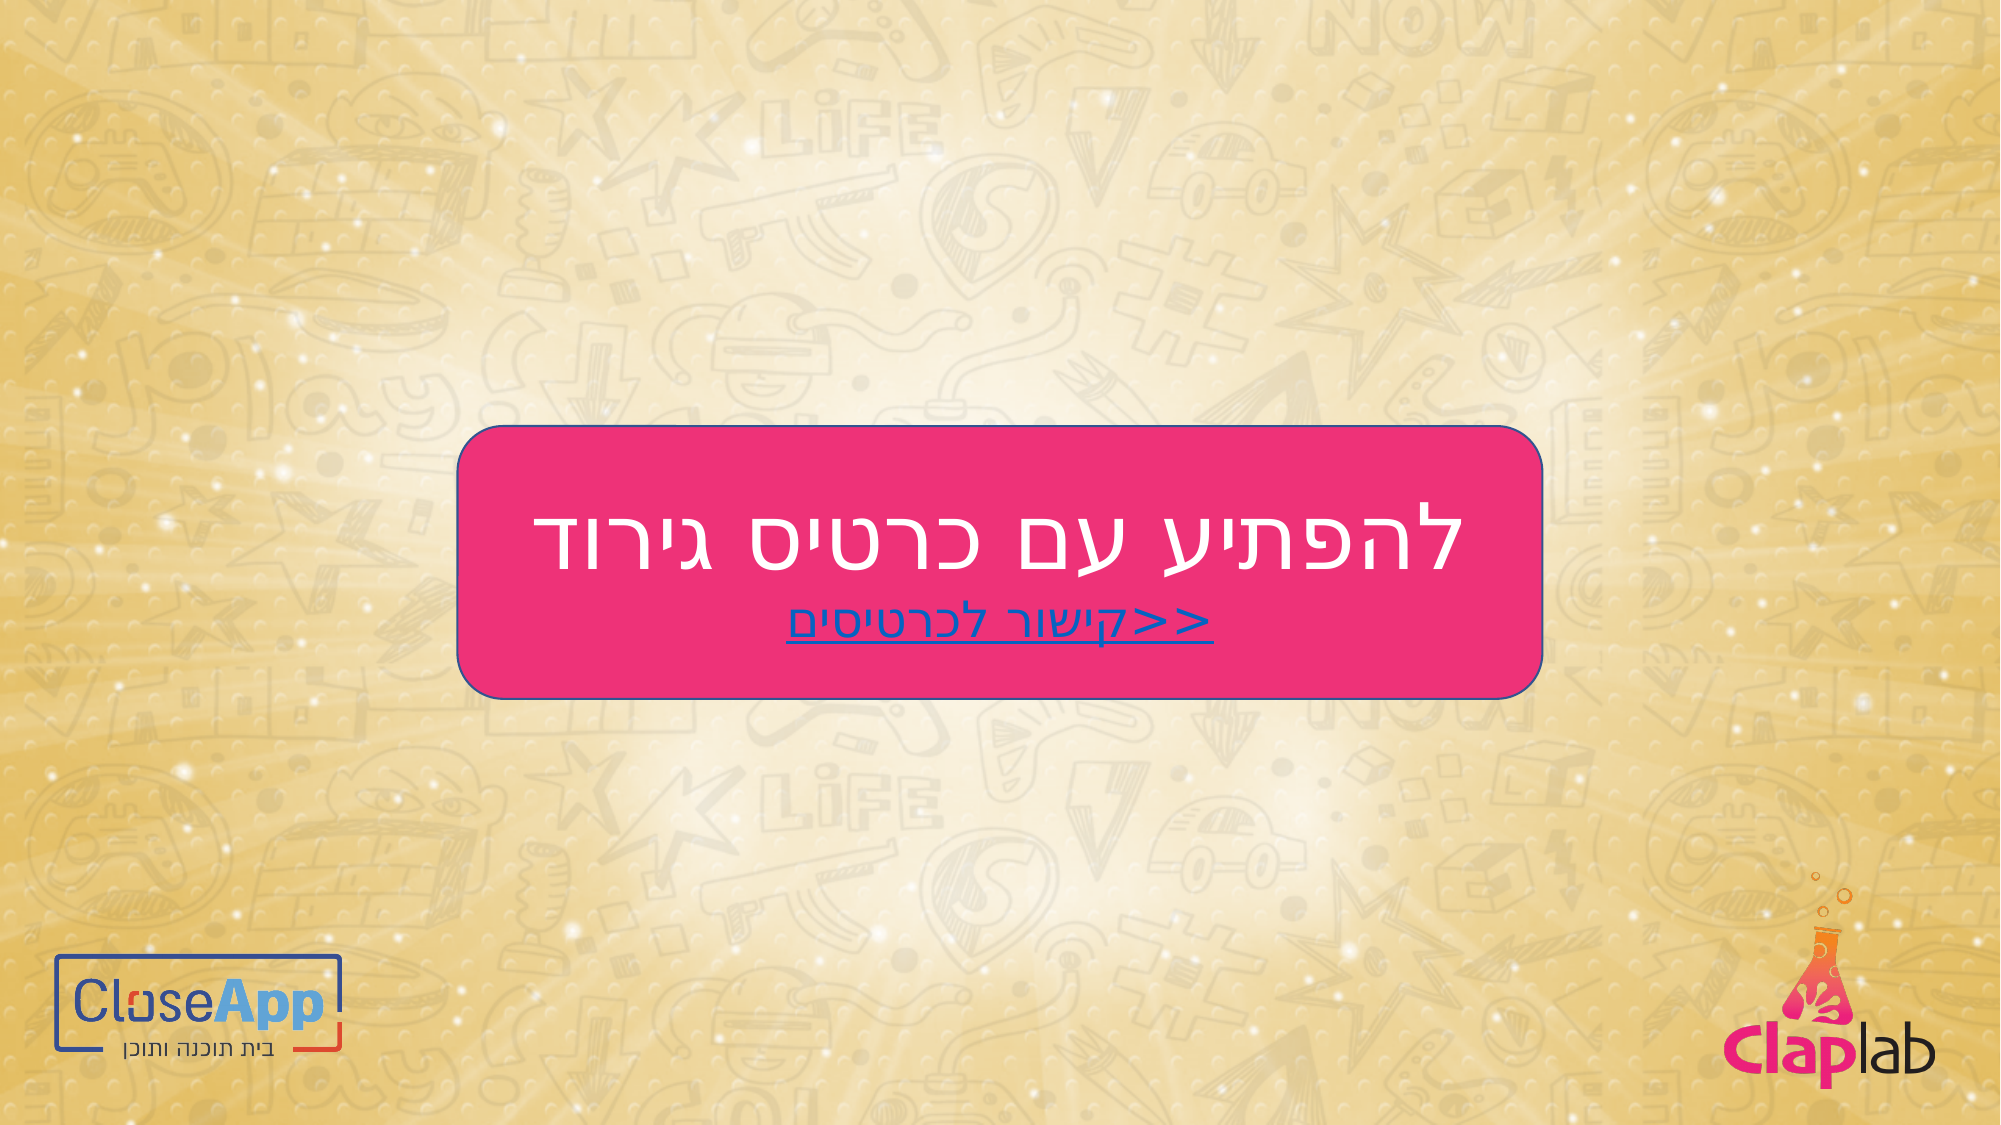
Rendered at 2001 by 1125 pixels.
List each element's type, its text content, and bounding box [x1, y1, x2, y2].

picture [0, 0, 2001, 1125]
text_box להפתיע עם כרטיס גירוד קישור לכרטיסים>> [456, 424, 1544, 700]
